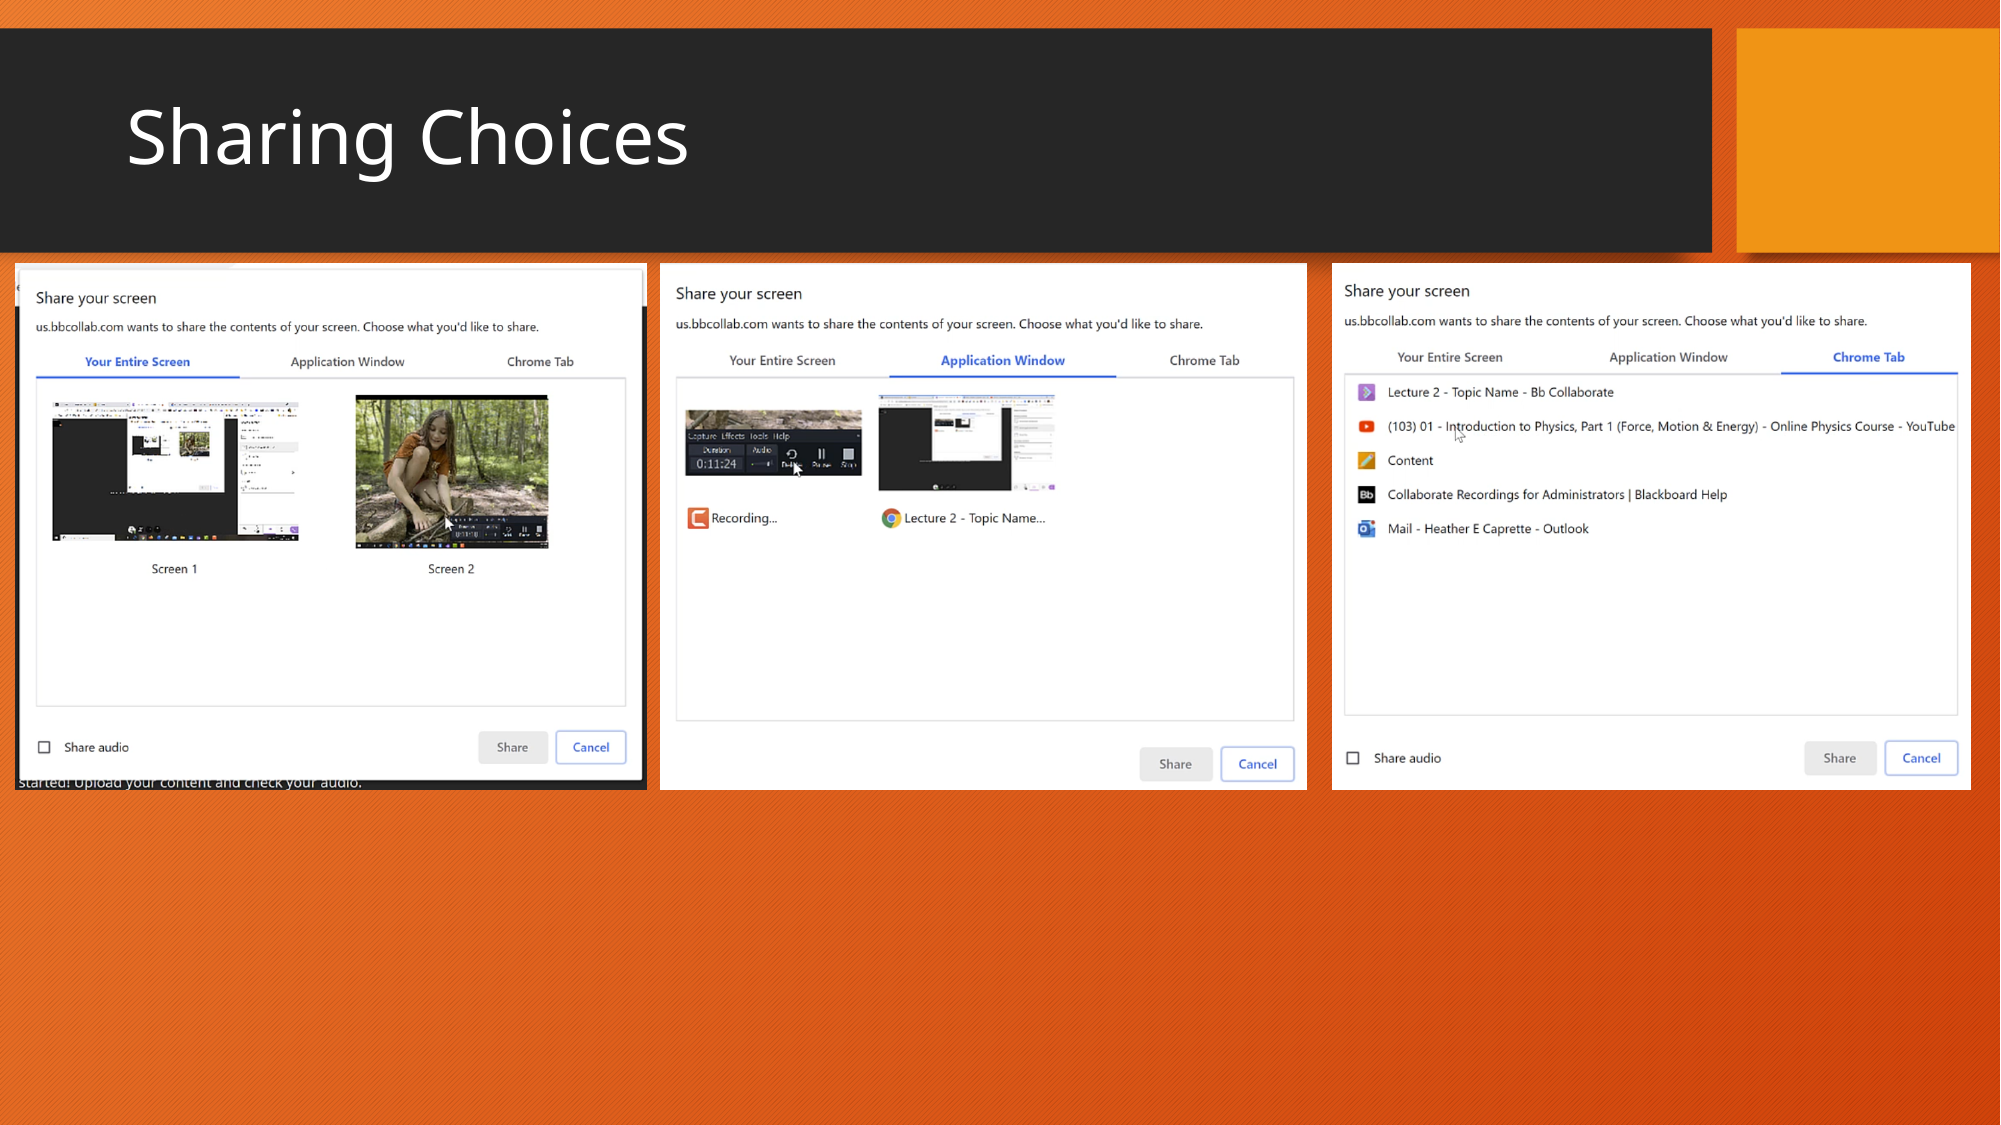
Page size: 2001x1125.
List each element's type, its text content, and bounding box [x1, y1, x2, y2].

picture [0, 253, 2000, 790]
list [14, 263, 647, 790]
title Sharing Choices [111, 51, 1689, 230]
